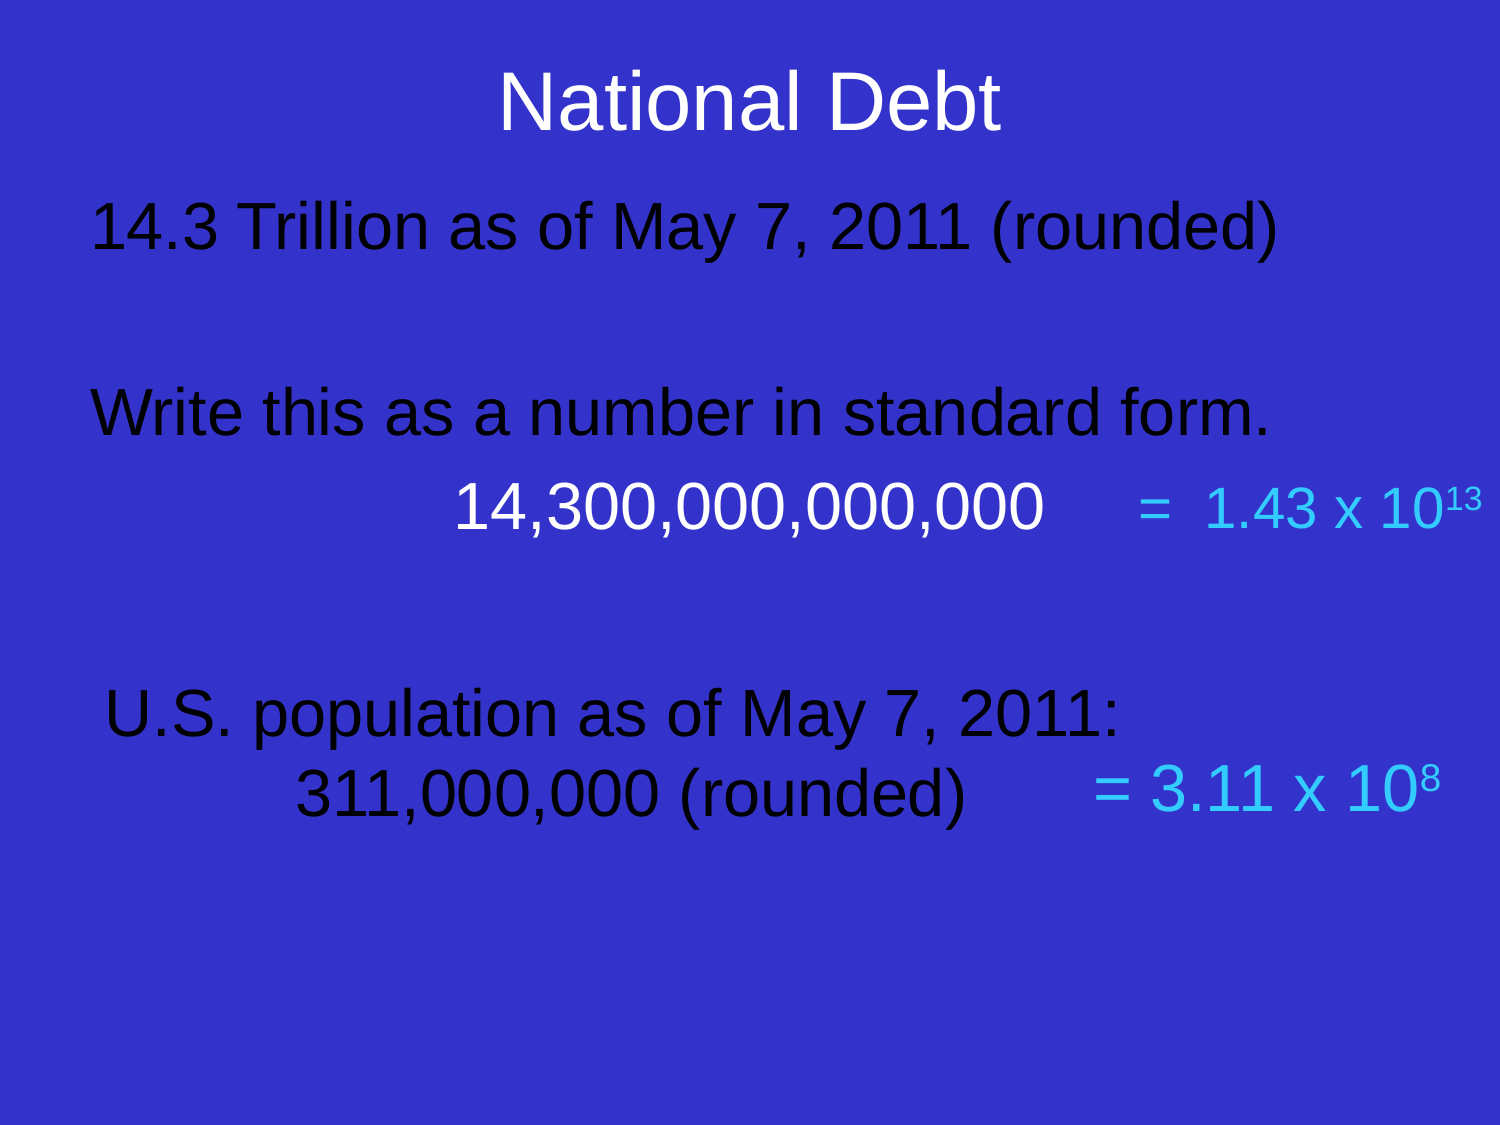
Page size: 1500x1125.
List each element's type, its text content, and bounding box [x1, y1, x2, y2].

text_box = 3.11 x 108 [1078, 737, 1457, 833]
list 14.3 Trillion as of May 7, 2011 (rounded) Write this as a number in standard form. 14,300,000,000,000 [75, 174, 1425, 1005]
text_box U.S. population as of May 7, 2011: 311,000,000 (rounded) [89, 662, 1174, 838]
title National Debt [75, 45, 1425, 150]
text_box = 1.43 x 1013 [1123, 462, 1498, 548]
